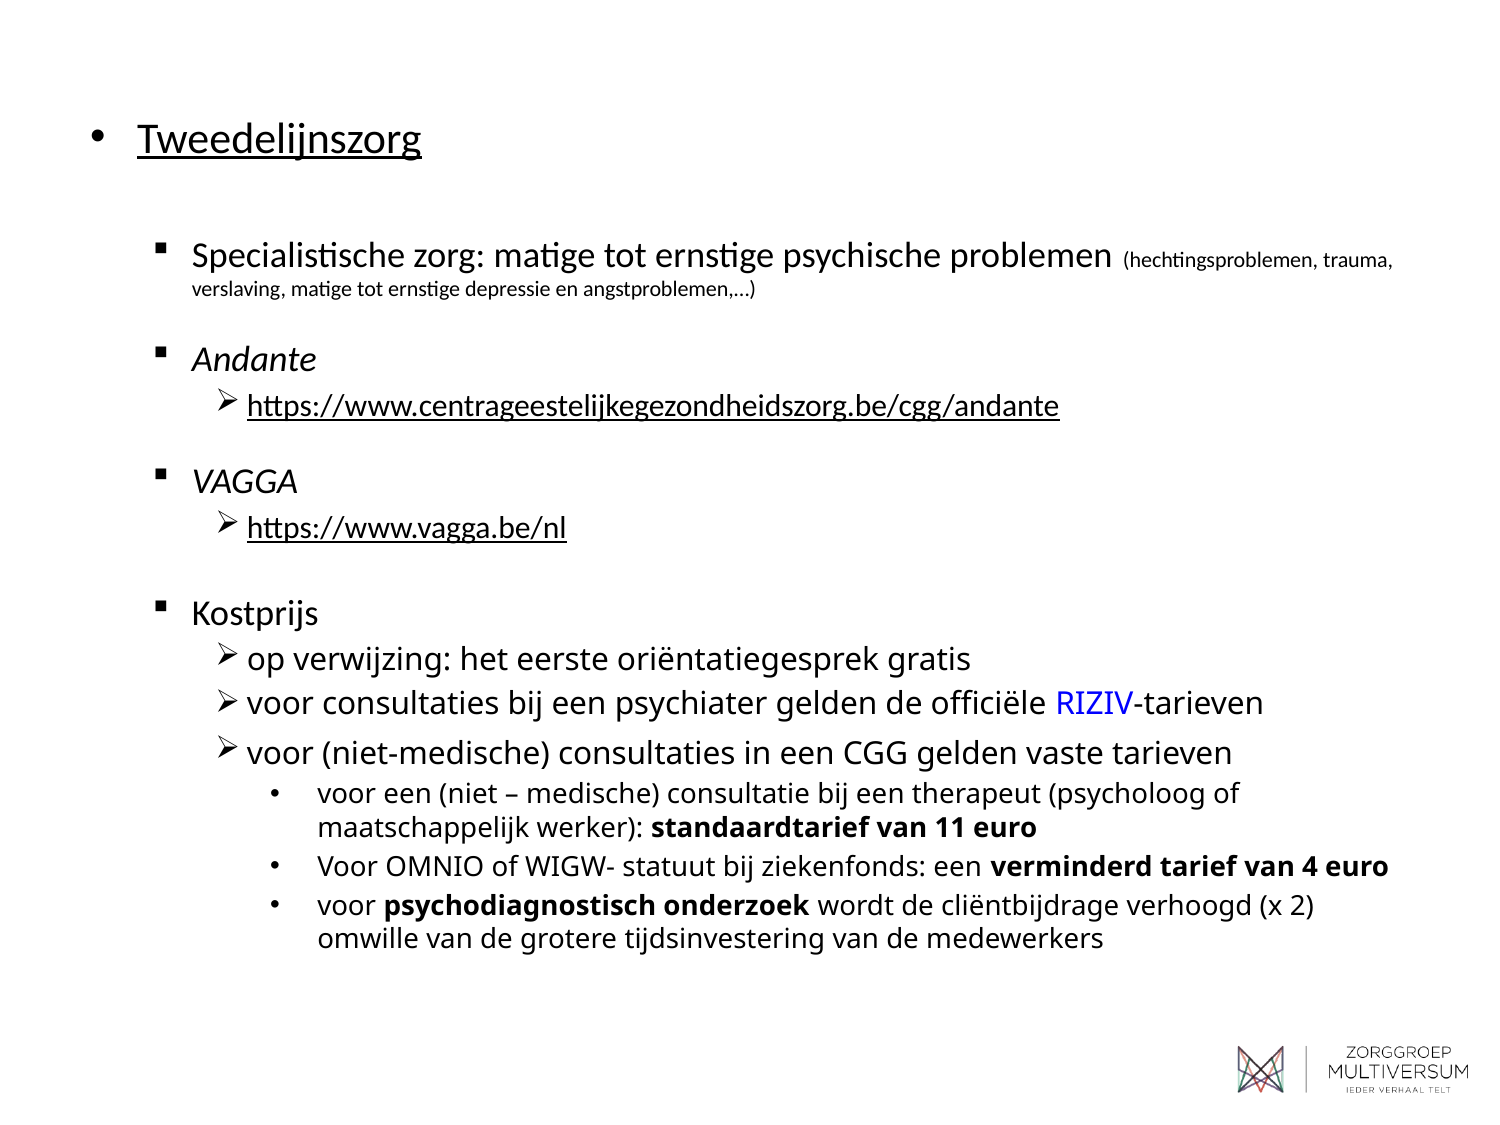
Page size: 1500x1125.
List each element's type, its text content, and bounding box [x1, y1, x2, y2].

list Tweedelijnszorg Specialistische zorg: matige tot ernstige psychische problemen (hechtingsproblemen, trauma, verslaving, matige tot ernstige depressie en angstproblemen,…) Andante https://www.centrageestelijkegezondheidszorg.be/cgg/andante VAGGA https://www.vagga.be/nl Kostprijs op verwijzing: het eerste oriëntatiegesprek gratis voor consultaties bij een psychiater gelden de officiële RIZIV-tarieven voor (niet-medische) consultaties in een CGG gelden vaste tarieven voor een (niet – medische) consultatie bij een therapeut (psycholoog of maatschappelijk werker): standaardtarief van 11 euro Voor OMNIO of WIGW- statuut bij ziekenfonds: een verminderd tarief van 4 euro voor psychodiagnostisch onderzoek wordt de cliëntbijdrage verhoogd (x 2) omwille van de grotere tijdsinvestering van de medewerkers [75, 101, 1425, 1071]
picture [1204, 1012, 1500, 1125]
